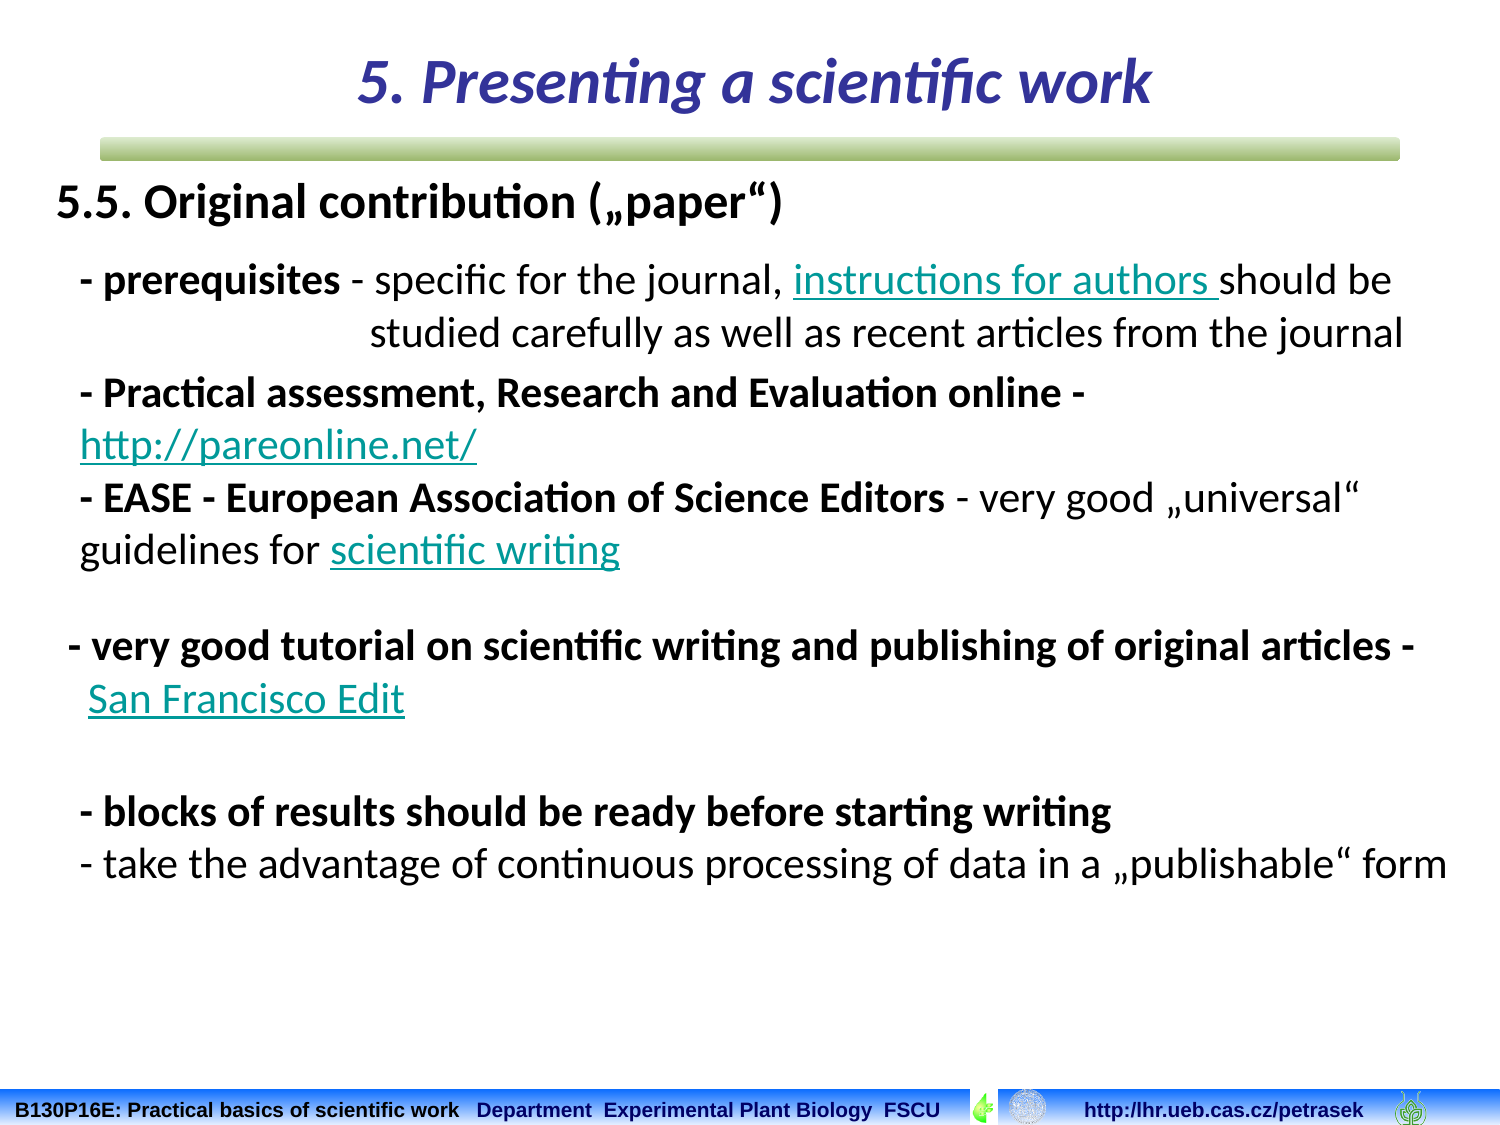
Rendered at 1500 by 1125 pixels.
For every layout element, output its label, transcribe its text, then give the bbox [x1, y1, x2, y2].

text_box - blocks of results should be ready before starting writing - take the advantage of continuous processing of data in a „publishable“ form [64, 774, 1483, 895]
text_box - very good tutorial on scientific writing and publishing of original articles - San Francisco Edit [53, 609, 1436, 730]
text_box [0, 1088, 1500, 1125]
text_box 5. Presenting a scientific work [342, 31, 1168, 125]
text_box - prerequisites - specific for the journal, instructions for authors should be studied carefully as well as recent articles from the journal [64, 243, 1447, 355]
text_box [98, 135, 1402, 163]
text_box - Practical assessment, Research and Evaluation online - http://pareonline.net/ - EASE - European Association of Science Editors - very good „universal“ guidelines for scientific writing [64, 355, 1447, 581]
text_box 5.5. Original contribution („paper“) [41, 160, 998, 236]
